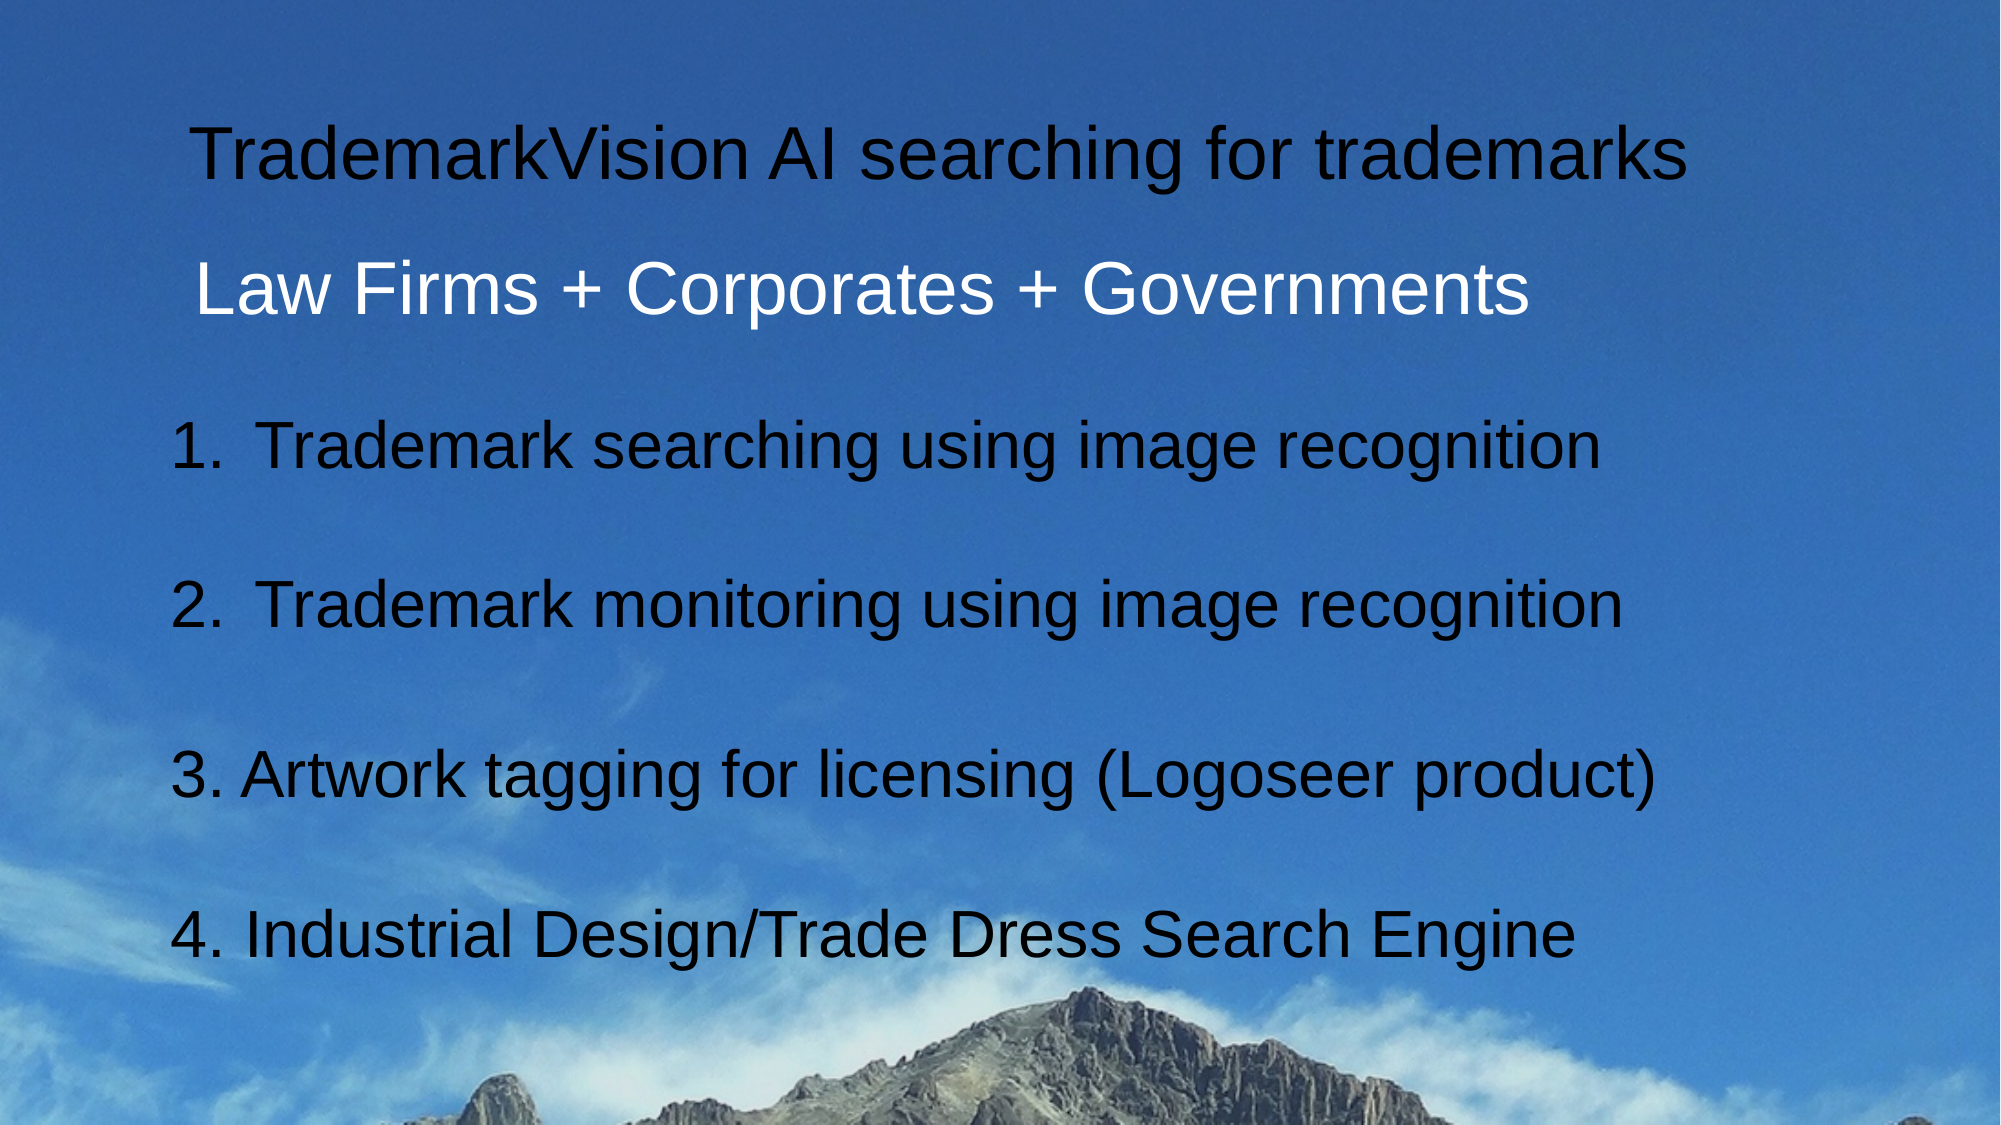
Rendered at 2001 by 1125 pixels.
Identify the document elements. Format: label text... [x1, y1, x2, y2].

text_box TrademarkVision AI searching for trademarks [134, 79, 1745, 232]
text_box Law Firms + Corporates + Governments [179, 231, 1548, 337]
picture [0, 0, 2001, 1125]
text_box Trademark searching using image recognition Trademark monitoring using image recognition 3. Artwork tagging for licensing (Logoseer product) 4. Industrial Design/Trade Dress Search Engine [155, 394, 1819, 979]
